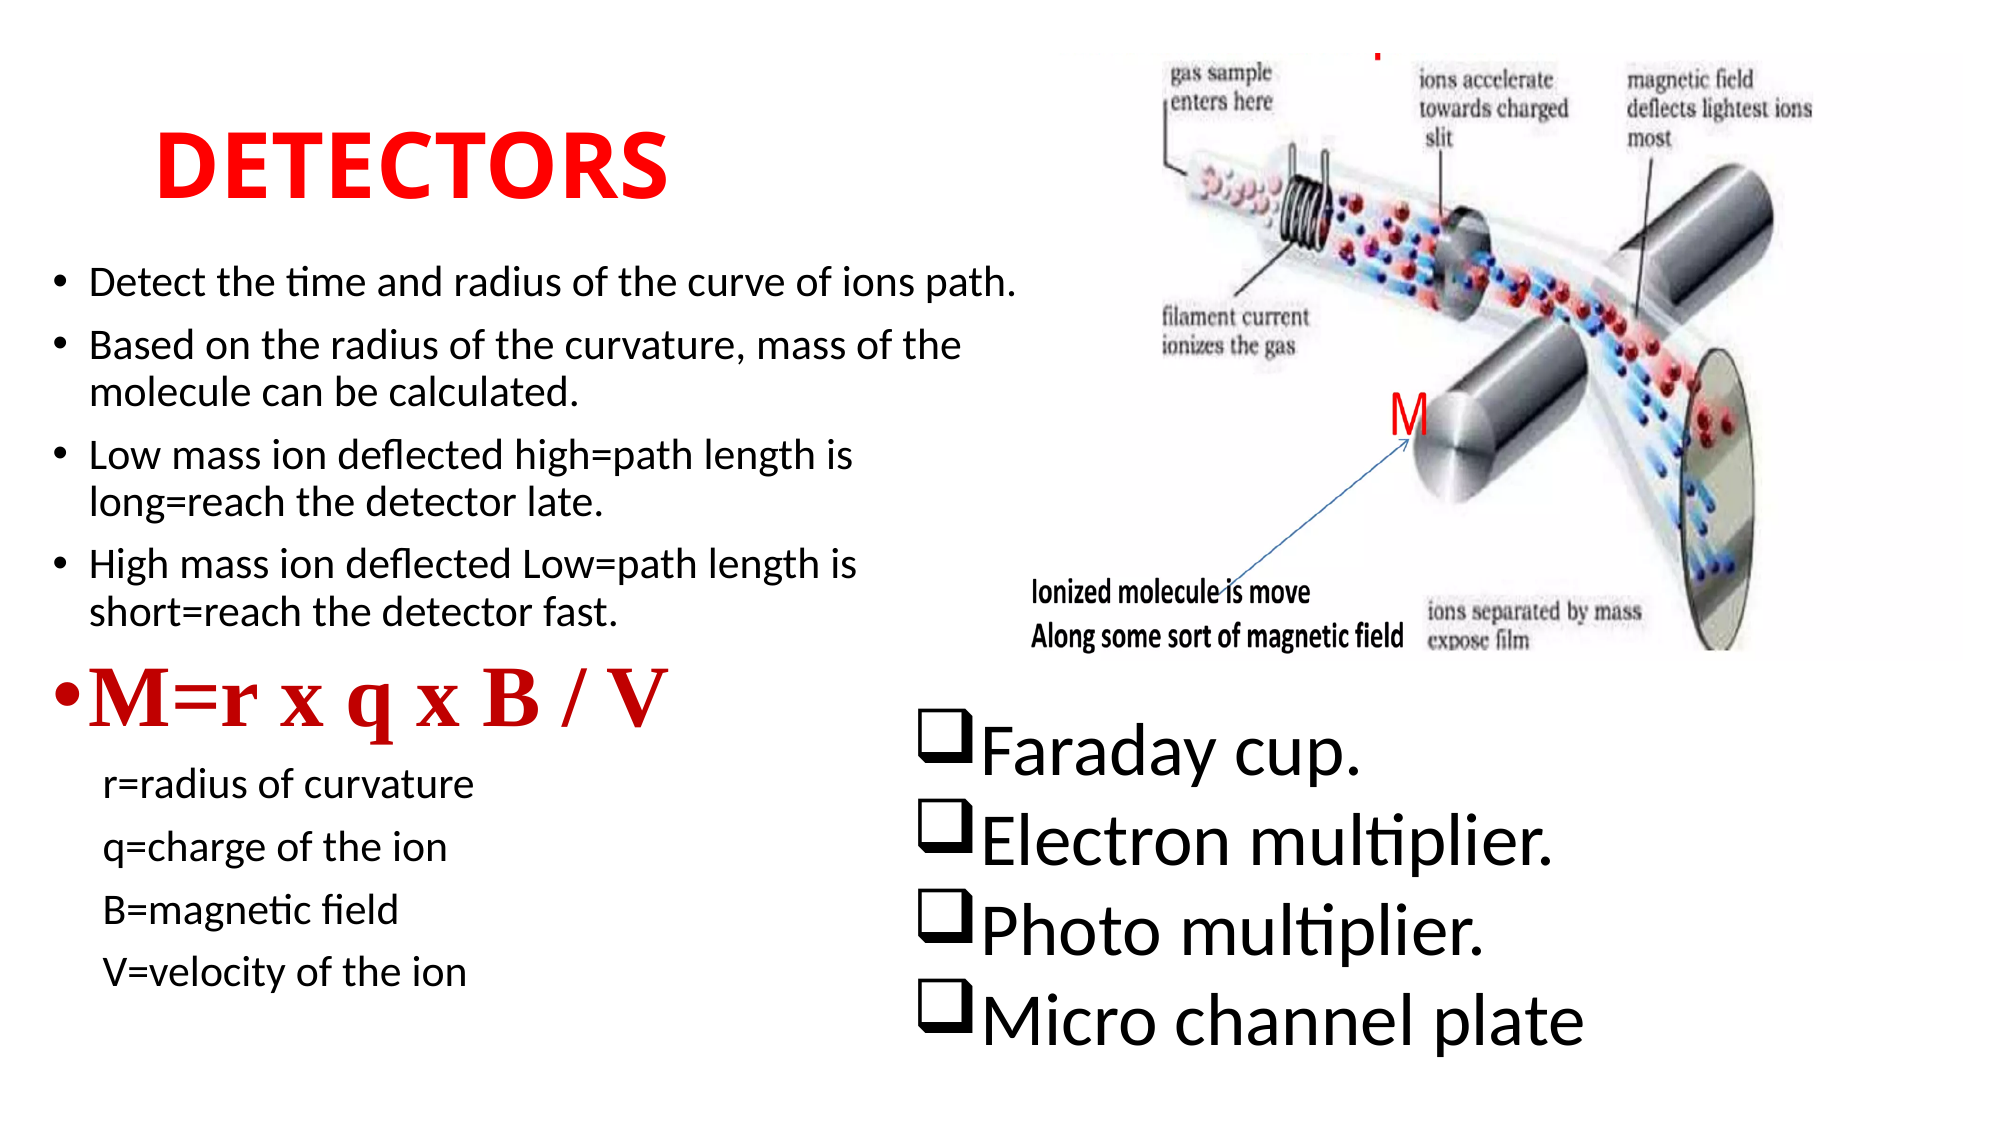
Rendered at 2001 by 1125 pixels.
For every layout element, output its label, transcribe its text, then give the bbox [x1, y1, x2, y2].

title DETECTORS [137, 59, 1017, 251]
text_box Faraday cup. Electron multiplier. Photo multiplier. Micro channel plate [898, 692, 2000, 1068]
picture [1017, 53, 1963, 661]
list Detect the time and radius of the curve of ions path. Based on the radius of the curvature, mass of the molecule can be calculated. Low mass ion deflected high=path length is long=reach the detector late. High mass ion deflected Low=path length is short=reach the detector fast. M=r x q x B / V r=radius of curvature q=charge of the ion B=magnetic field V=velocity of the ion [37, 251, 1045, 1014]
